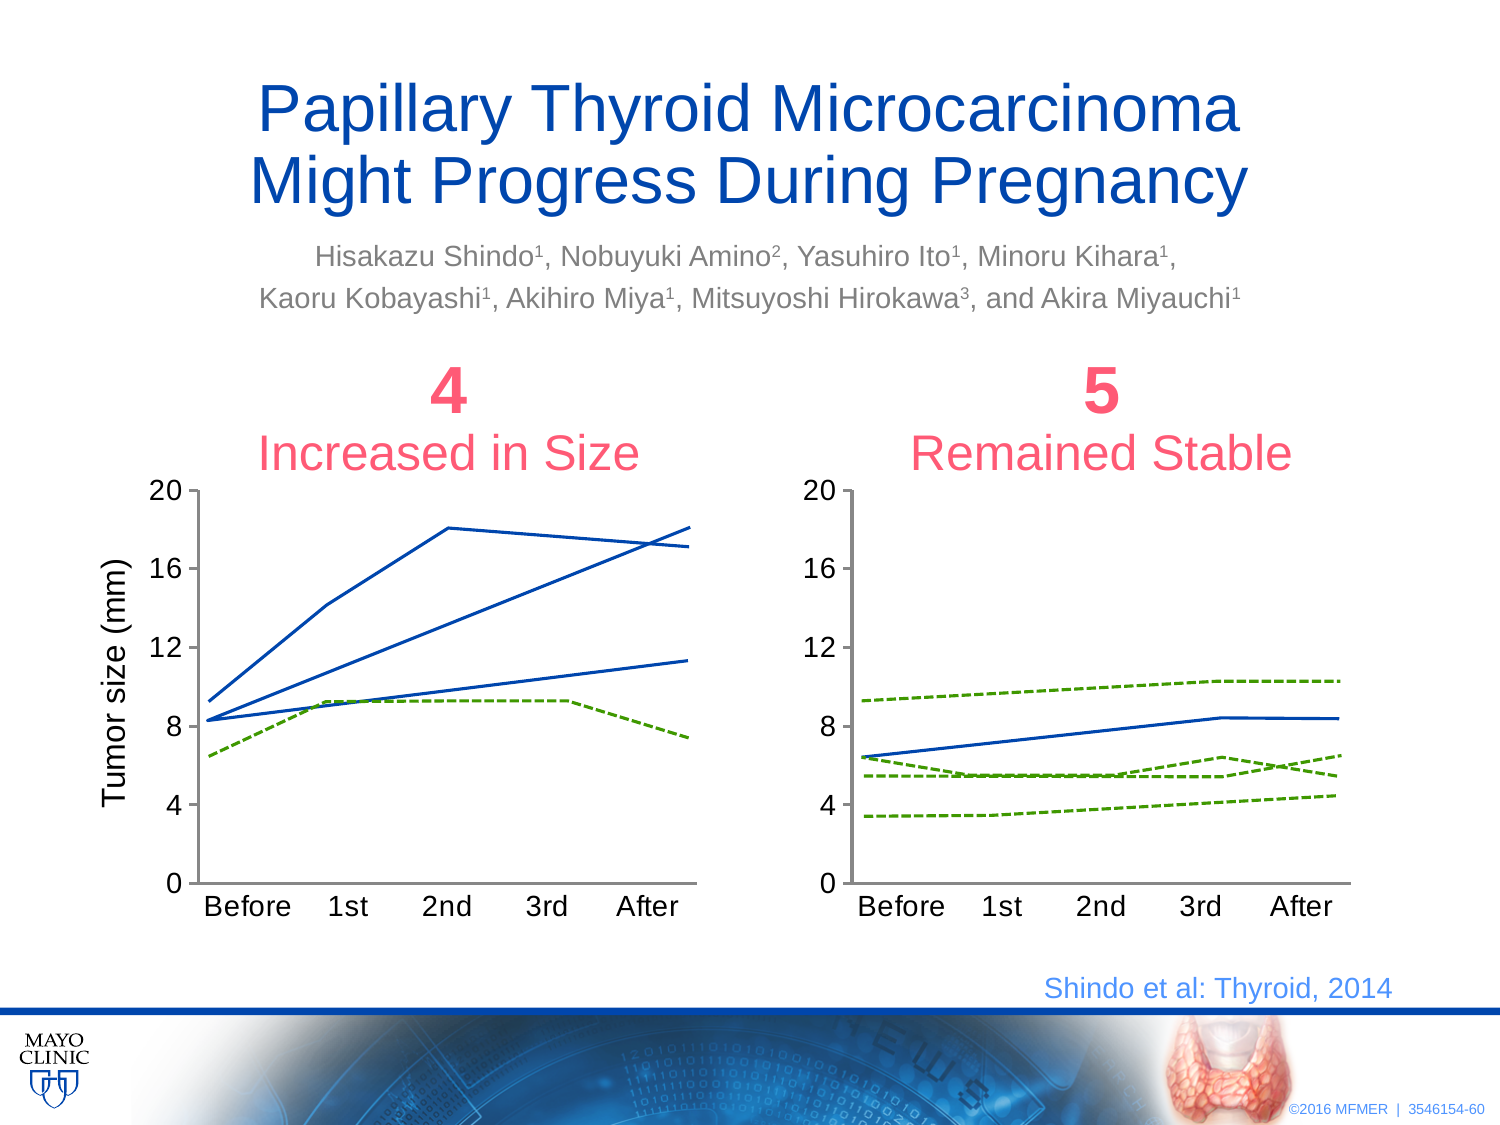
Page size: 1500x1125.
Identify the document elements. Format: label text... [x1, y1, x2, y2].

list 5 Remained Stable [861, 357, 1342, 462]
list 4 Increased in Size [207, 357, 691, 462]
title Papillary Thyroid Microcarcinoma Might Progress During Pregnancy [108, 0, 1392, 223]
footer Shindo et al: Thyroid, 2014 [325, 929, 1394, 1005]
text_box Tumor size (mm) [84, 490, 132, 877]
text_box Hisakazu Shindo1, Nobuyuki Amino2, Yasuhiro Ito1, Minoru Kihara1, Kaoru Kobayashi1, Akihiro Miya1, Mitsuyoshi Hirokawa3, and Akira Miyauchi1 [0, 223, 1500, 322]
chart [137, 464, 709, 932]
chart [791, 464, 1363, 932]
picture [0, 1016, 1480, 1125]
